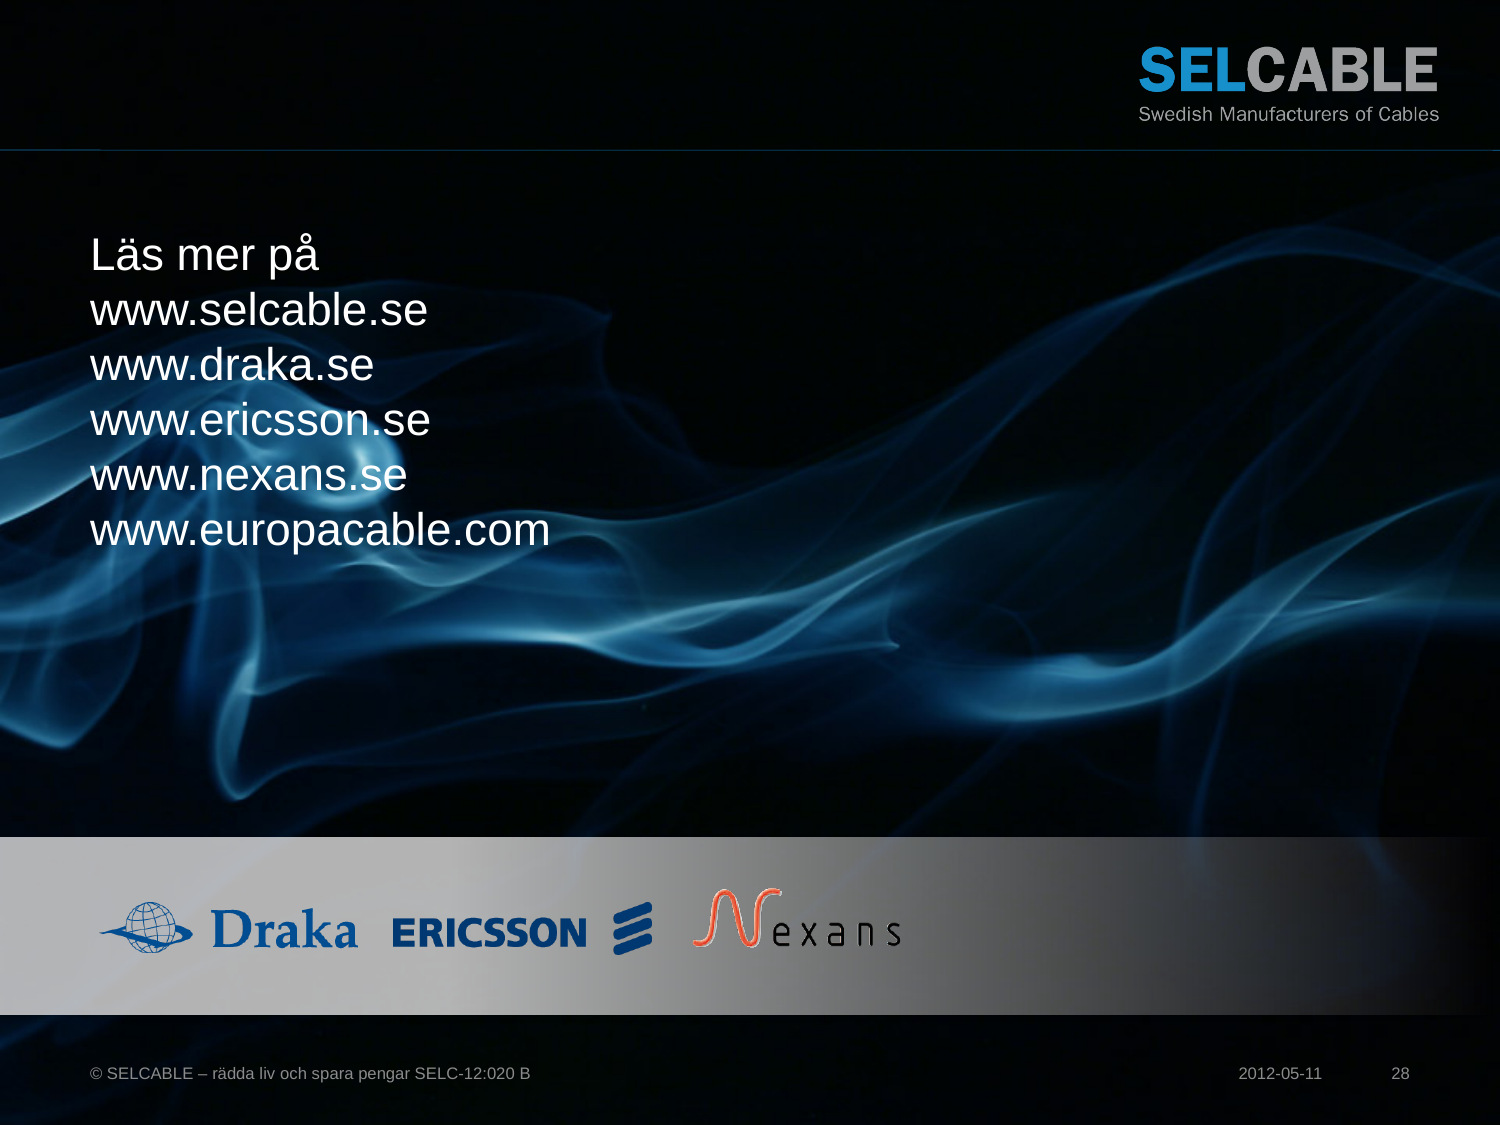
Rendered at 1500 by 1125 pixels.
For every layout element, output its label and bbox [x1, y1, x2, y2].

picture [0, 0, 1500, 149]
text_box [99, 886, 901, 955]
picture [0, 151, 1500, 1125]
